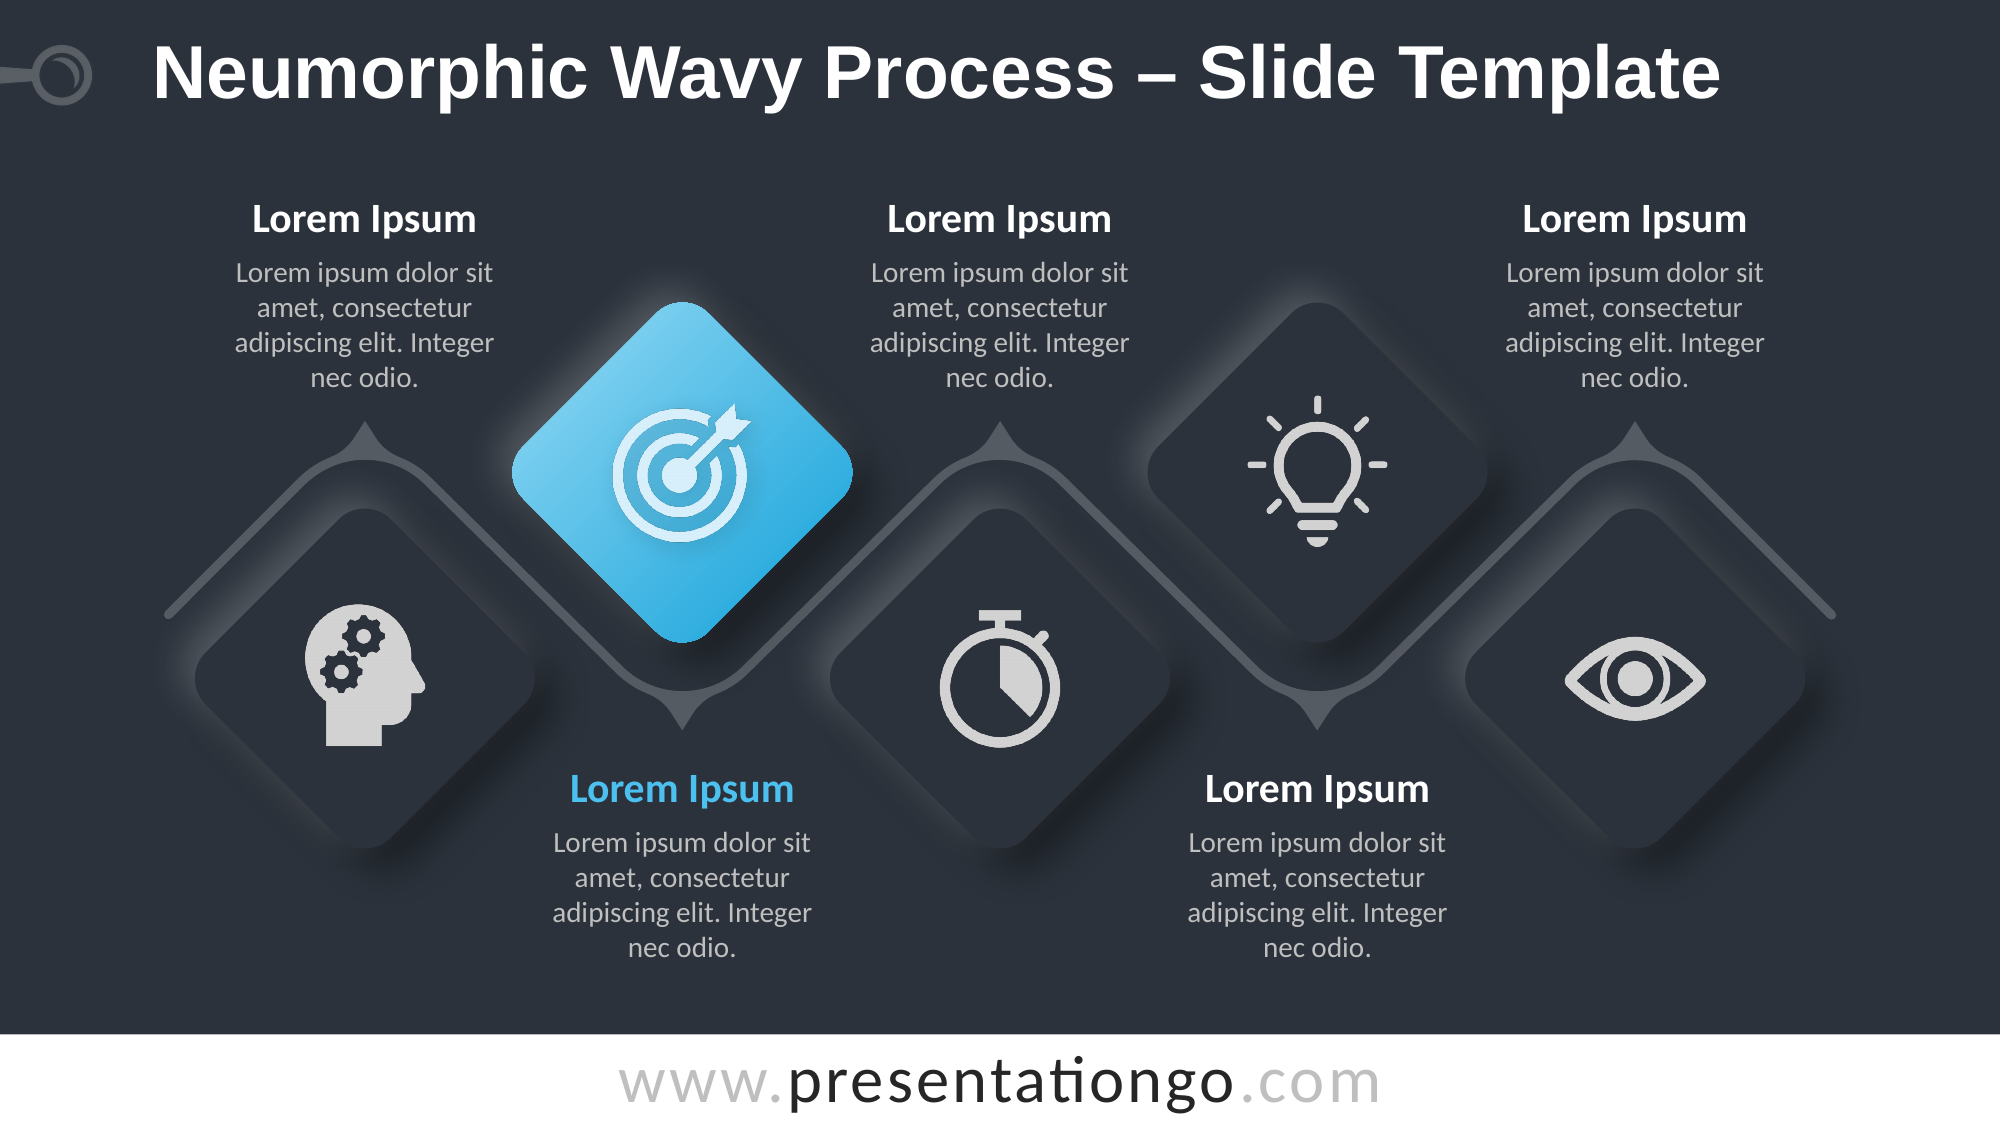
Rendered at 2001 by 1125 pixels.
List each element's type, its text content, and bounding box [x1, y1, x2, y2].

text_box [512, 302, 853, 643]
picture [280, 594, 450, 763]
text_box [194, 508, 535, 849]
text_box [1147, 302, 1488, 643]
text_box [1170, 752, 1465, 973]
picture [597, 388, 767, 557]
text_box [853, 182, 1147, 403]
picture [1550, 594, 1720, 763]
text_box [535, 752, 830, 973]
text_box [1465, 508, 1806, 849]
text_box [829, 508, 1170, 849]
picture [915, 594, 1085, 763]
title Neumorphic Wavy Process – Slide Template [137, 26, 2000, 148]
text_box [217, 182, 512, 403]
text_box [1488, 182, 1782, 403]
picture [1233, 388, 1402, 557]
text_box [163, 420, 1837, 731]
